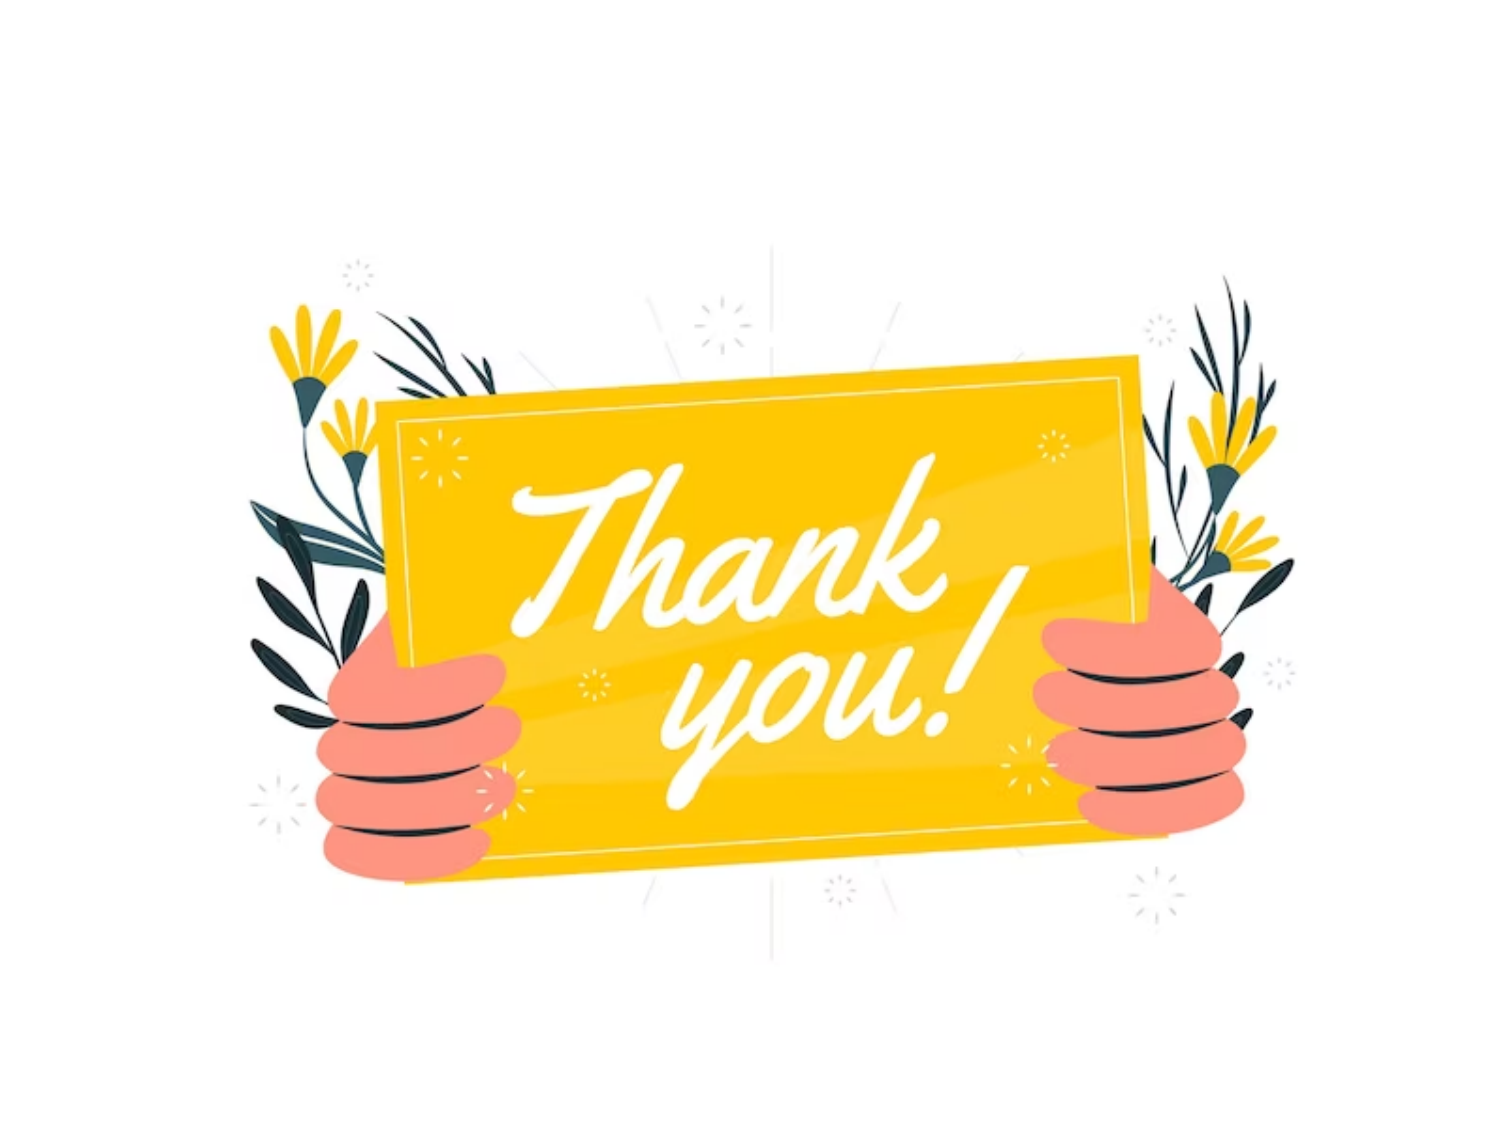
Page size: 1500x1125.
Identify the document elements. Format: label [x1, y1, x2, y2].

picture [183, 212, 1361, 997]
